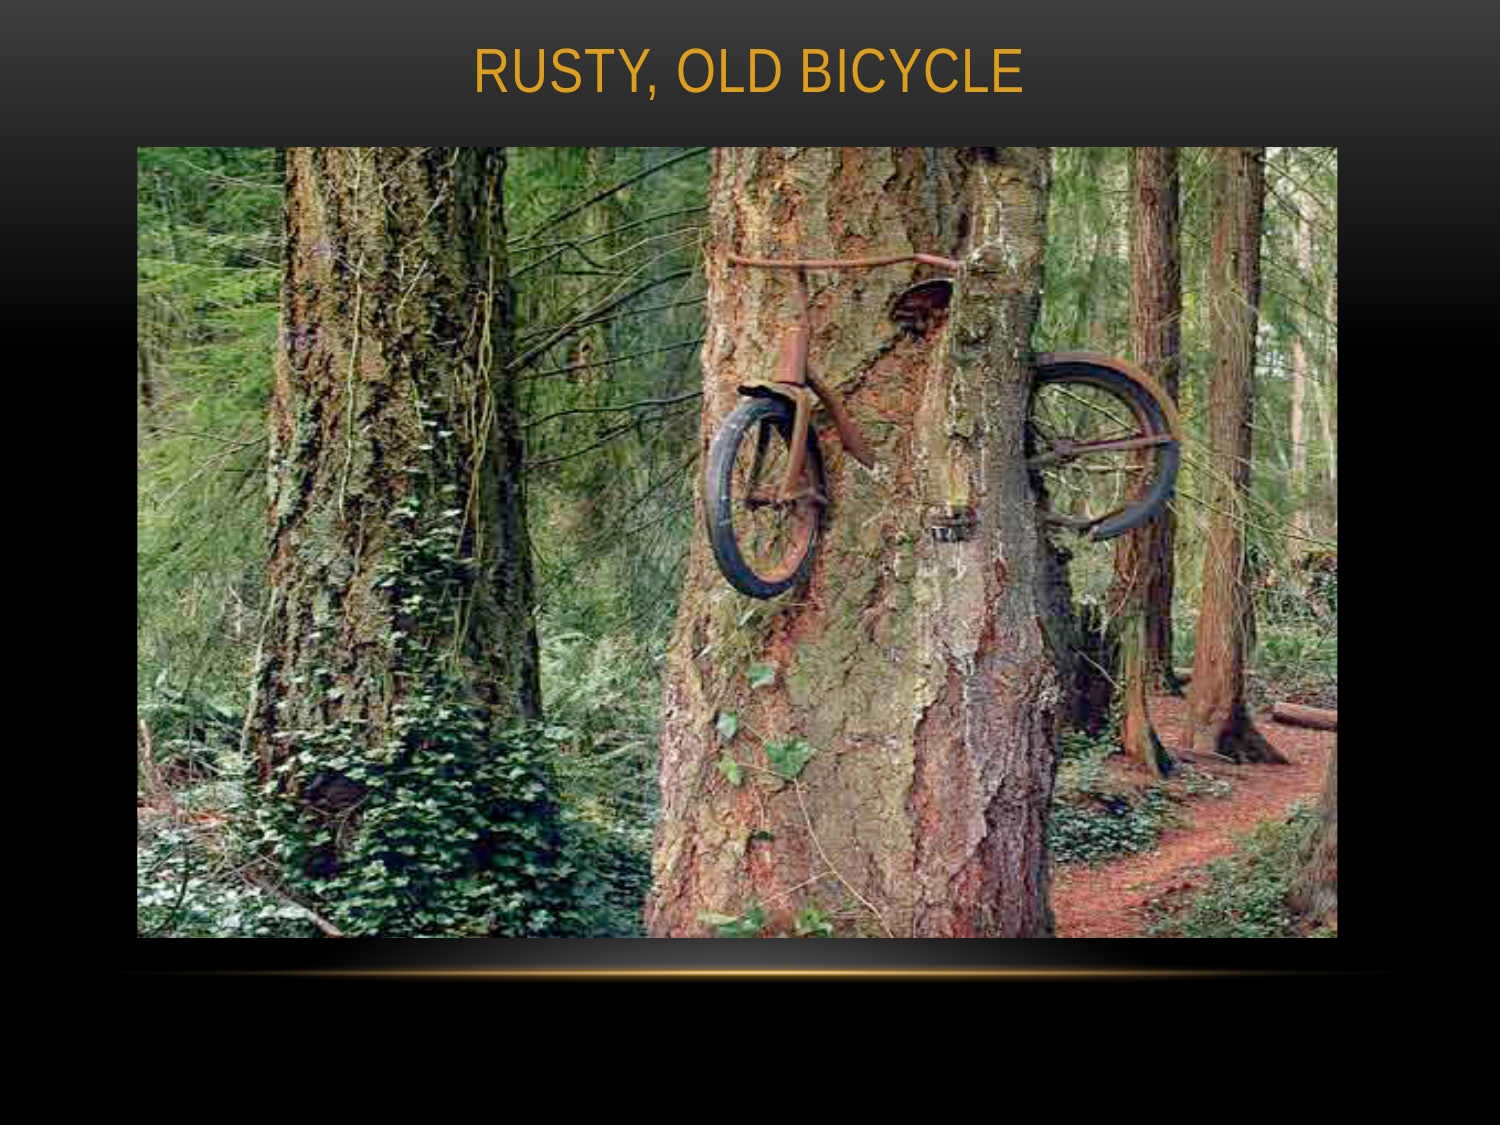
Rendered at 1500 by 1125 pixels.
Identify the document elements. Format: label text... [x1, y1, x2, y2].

picture [0, 0, 1500, 1125]
title Rusty, old bicycle [99, 45, 1400, 113]
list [137, 147, 1338, 938]
